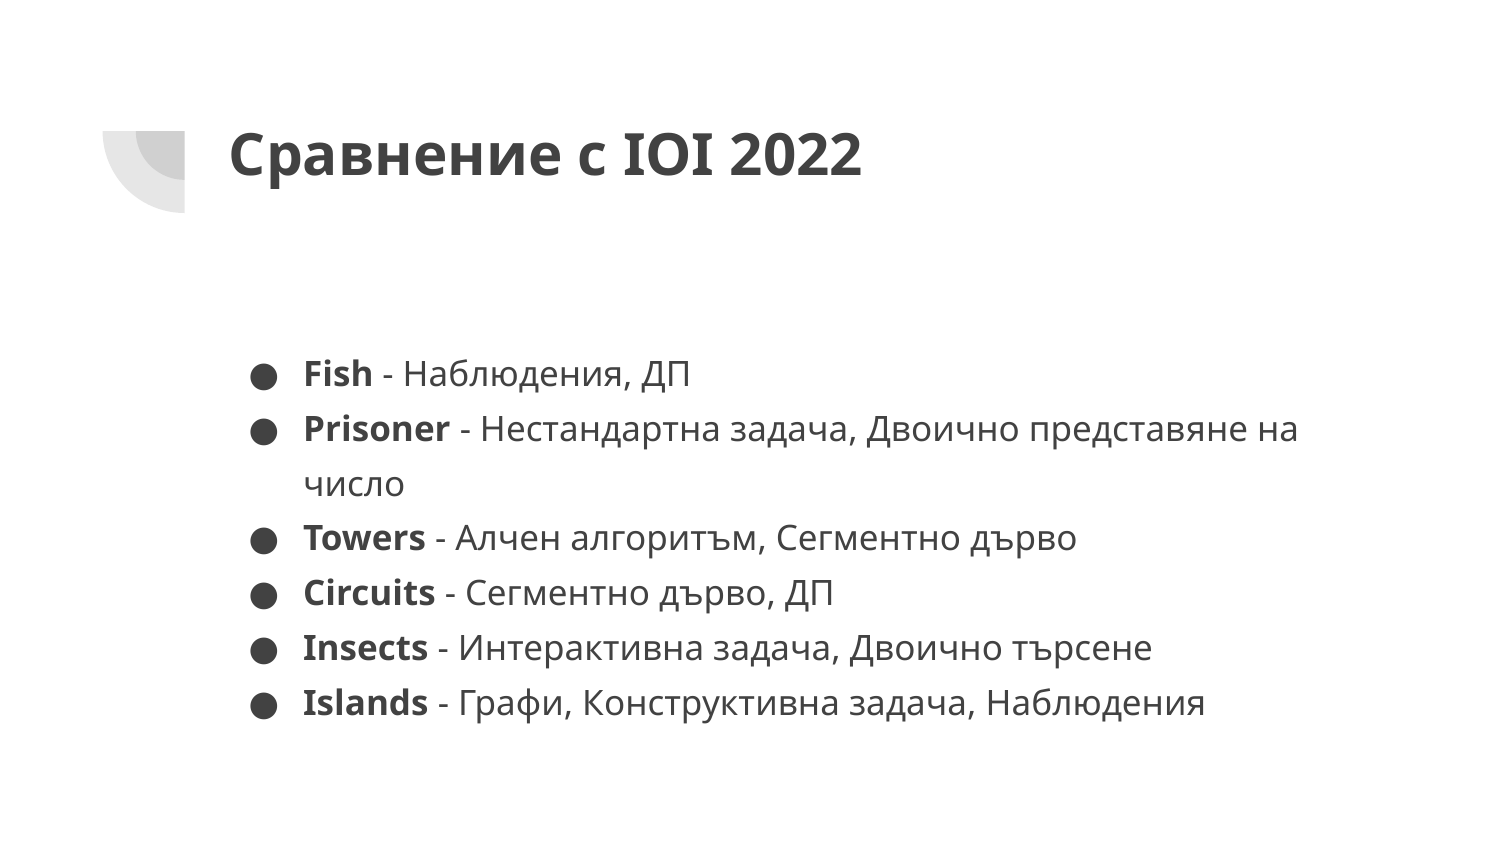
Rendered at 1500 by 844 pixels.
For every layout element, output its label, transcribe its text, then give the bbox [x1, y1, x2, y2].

list Fish - Наблюдения, ДП Prisoner - Нестандартна задача, Двоично представяне на число Towers - Алчен алгоритъм, Сегментно дърво Circuits - Сегментно дърво, ДП Insects - Интерактивна задача, Двоично търсене Islands - Графи, Конструктивна задача, Наблюдения [213, 326, 1368, 744]
title Сравнение с IOI 2022 [213, 98, 1368, 263]
